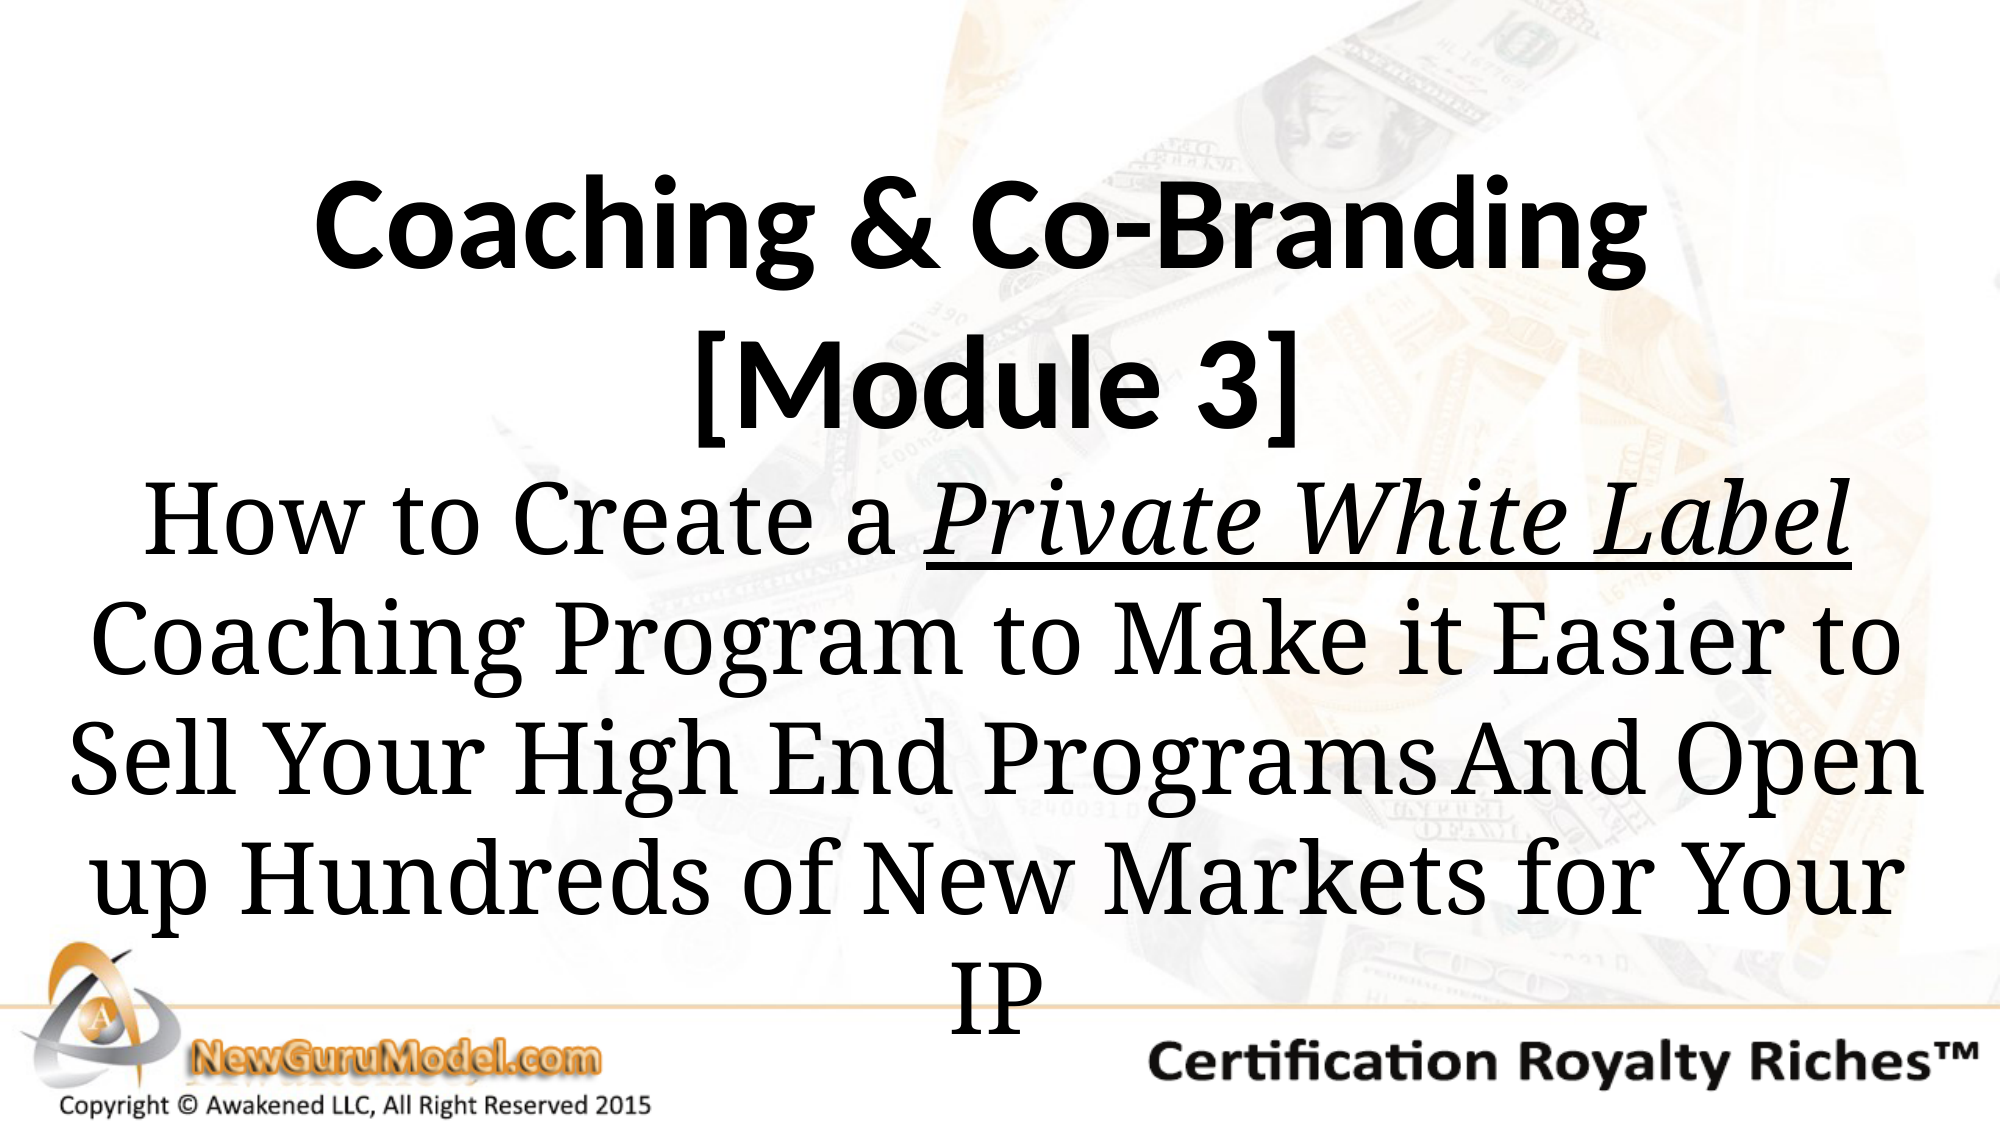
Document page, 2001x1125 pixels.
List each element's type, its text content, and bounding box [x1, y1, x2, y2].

text_box Coaching & Co-Branding [Module 3] How to Create a Private White Label Coaching Program to Make it Easier to Sell Your High End Programs And Open up Hundreds of New Markets for Your IP [26, 127, 1968, 1062]
picture [0, 0, 2000, 1125]
